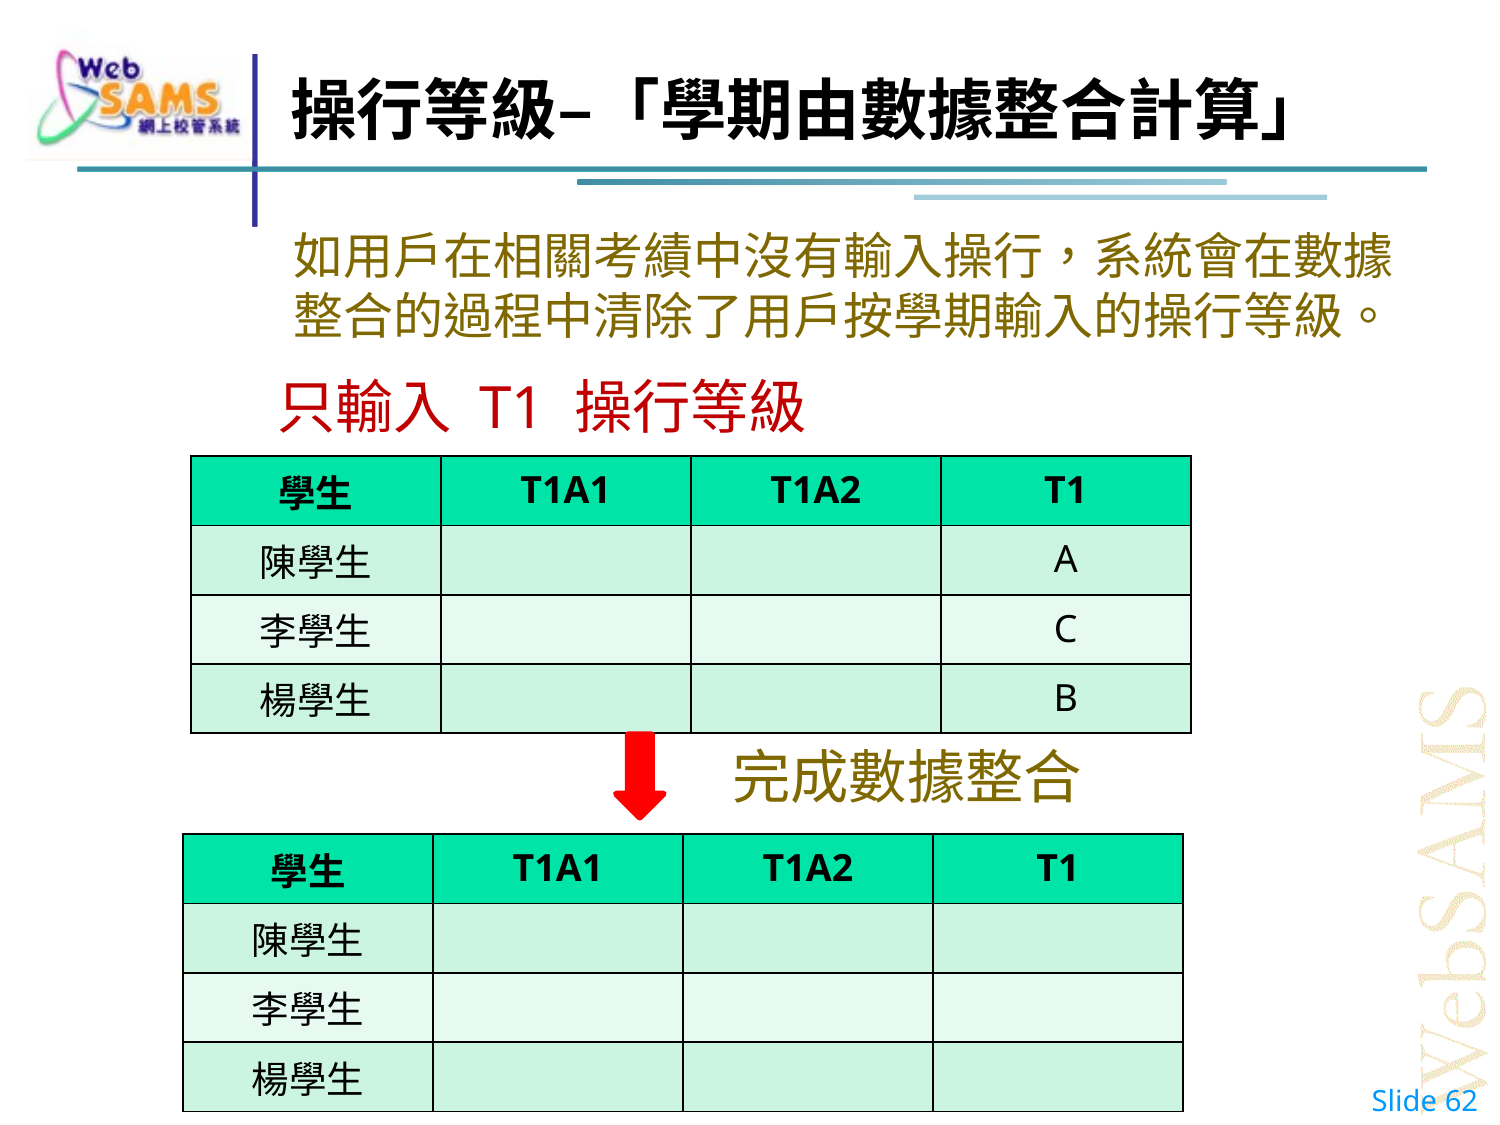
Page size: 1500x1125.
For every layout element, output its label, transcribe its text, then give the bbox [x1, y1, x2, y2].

table_cell [434, 1043, 682, 1111]
table_cell B [942, 665, 1190, 732]
table_cell 李學生 [184, 974, 432, 1041]
text_box 如用戶在相關考績中沒有輸入操行，系統會在數據整合的過程中清除了用戶按學期輸入的操行等級。 [275, 217, 1412, 352]
picture [27, 29, 253, 161]
title 操行等級–「學期由數據整合計算」 [275, 67, 1451, 156]
text_box [616, 734, 664, 818]
table_cell [692, 596, 940, 663]
table_cell A [942, 526, 1190, 594]
table_cell 楊學生 [184, 1043, 432, 1111]
table_cell [692, 526, 940, 594]
table_cell 陳學生 [192, 526, 440, 594]
table_cell [442, 665, 690, 732]
table_header T1 [934, 835, 1182, 903]
table_cell [934, 904, 1182, 972]
table_cell [442, 596, 690, 663]
table_cell [442, 526, 690, 594]
text_box 只輸入 T1 操行等級 [241, 358, 844, 448]
table_cell [934, 1043, 1182, 1111]
table_cell [684, 1043, 932, 1111]
table_cell [934, 974, 1182, 1041]
picture [1393, 679, 1500, 1117]
table_header 學生 [184, 835, 432, 903]
table_header 學生 [192, 457, 440, 525]
table_cell [434, 974, 682, 1041]
table_cell [684, 904, 932, 972]
table_header T1A1 [434, 835, 682, 903]
table_header T1A1 [442, 457, 690, 525]
table_cell C [942, 596, 1190, 663]
table_header T1 [942, 457, 1190, 525]
table_header T1A2 [684, 835, 932, 903]
table_cell 李學生 [192, 596, 440, 663]
table_header T1A2 [692, 457, 940, 525]
table_cell 楊學生 [192, 665, 440, 732]
table_cell [434, 904, 682, 972]
text_box 完成數據整合 [700, 727, 1114, 818]
table_cell [692, 665, 940, 732]
table_cell 陳學生 [184, 904, 432, 972]
table_cell [684, 974, 932, 1041]
